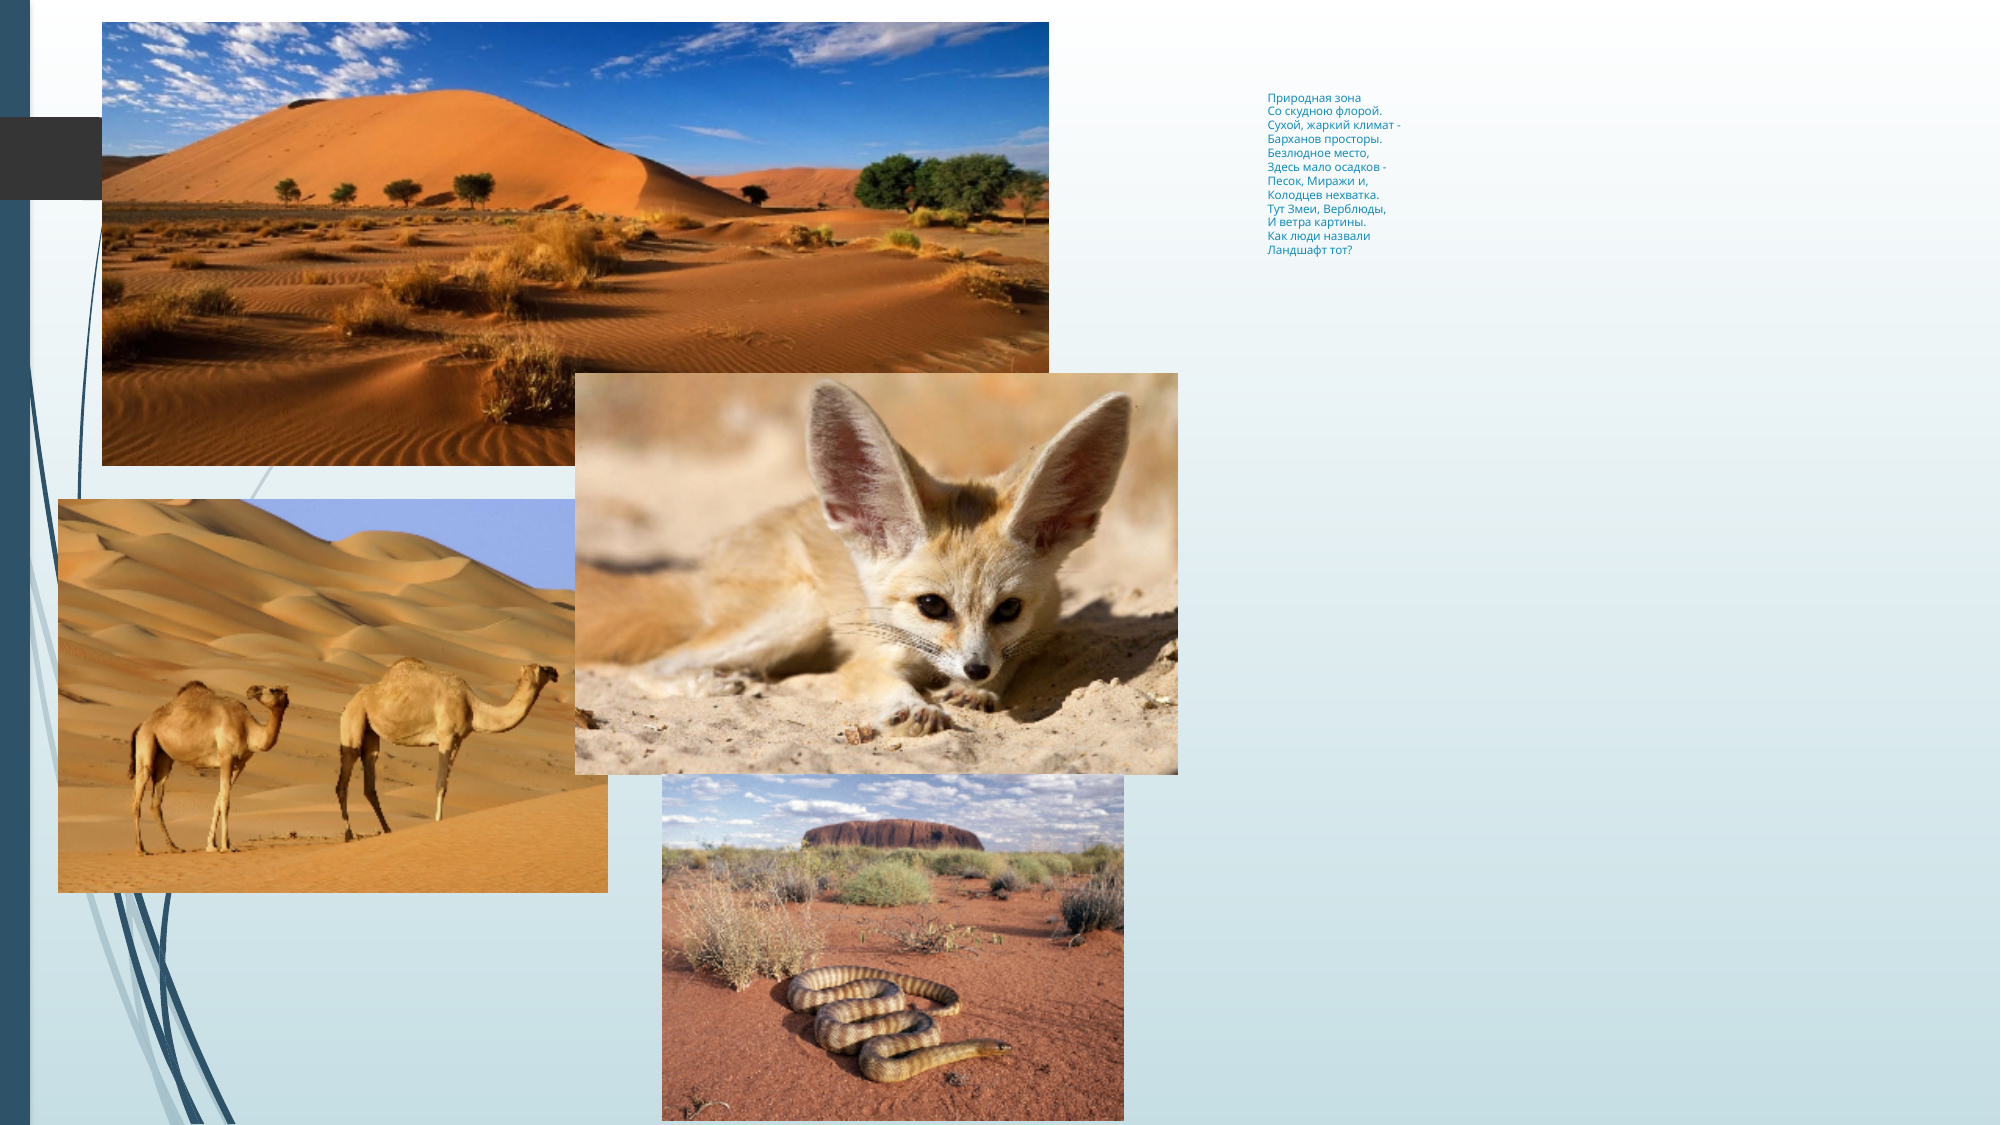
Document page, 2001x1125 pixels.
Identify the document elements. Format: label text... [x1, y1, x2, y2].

picture [57, 21, 1179, 1121]
title Природная зона Со скудною флорой. Сухой, жаркий климат - Барханов просторы. Безлюдное место, Здесь мало осадков - Песок, Миражи и, Колодцев нехватка. Тут Змеи, Верблюды, И ветра картины. Как люди назвали Ландшафт тот? [1252, 82, 2000, 283]
